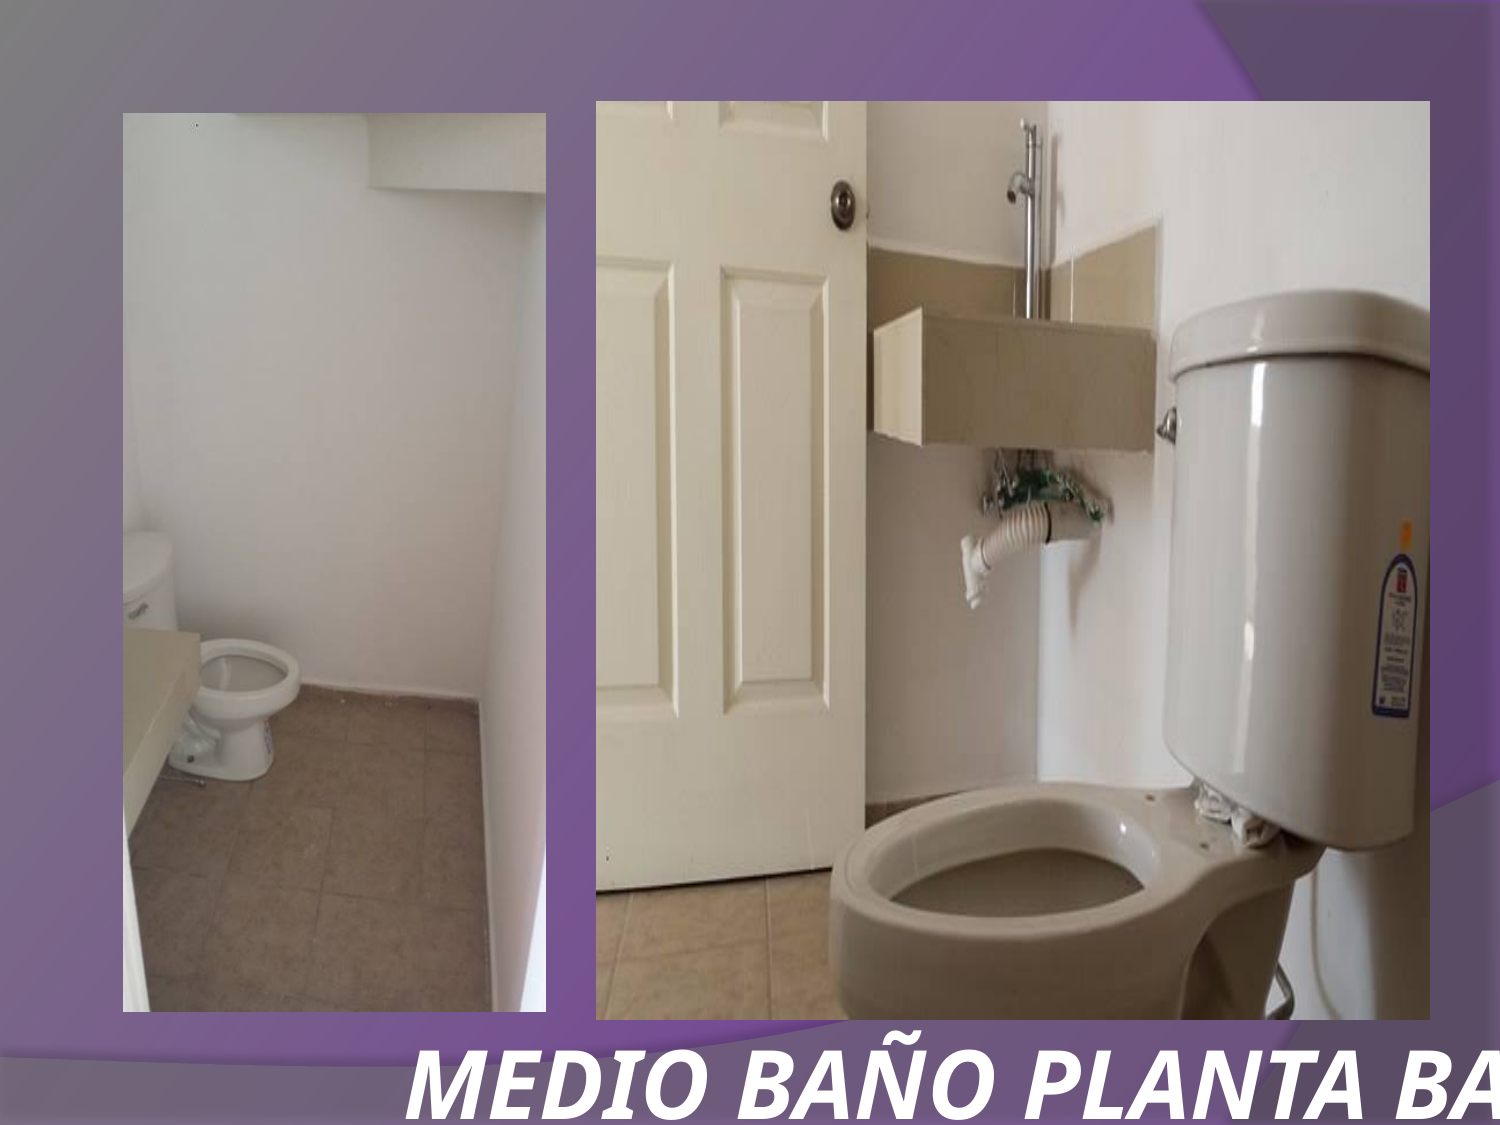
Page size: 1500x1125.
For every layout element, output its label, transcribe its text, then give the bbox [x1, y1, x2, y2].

picture [596, 101, 1430, 1020]
picture [123, 113, 546, 1012]
title MEDIO BAÑO PLANTA BAJA [395, 987, 1500, 1125]
